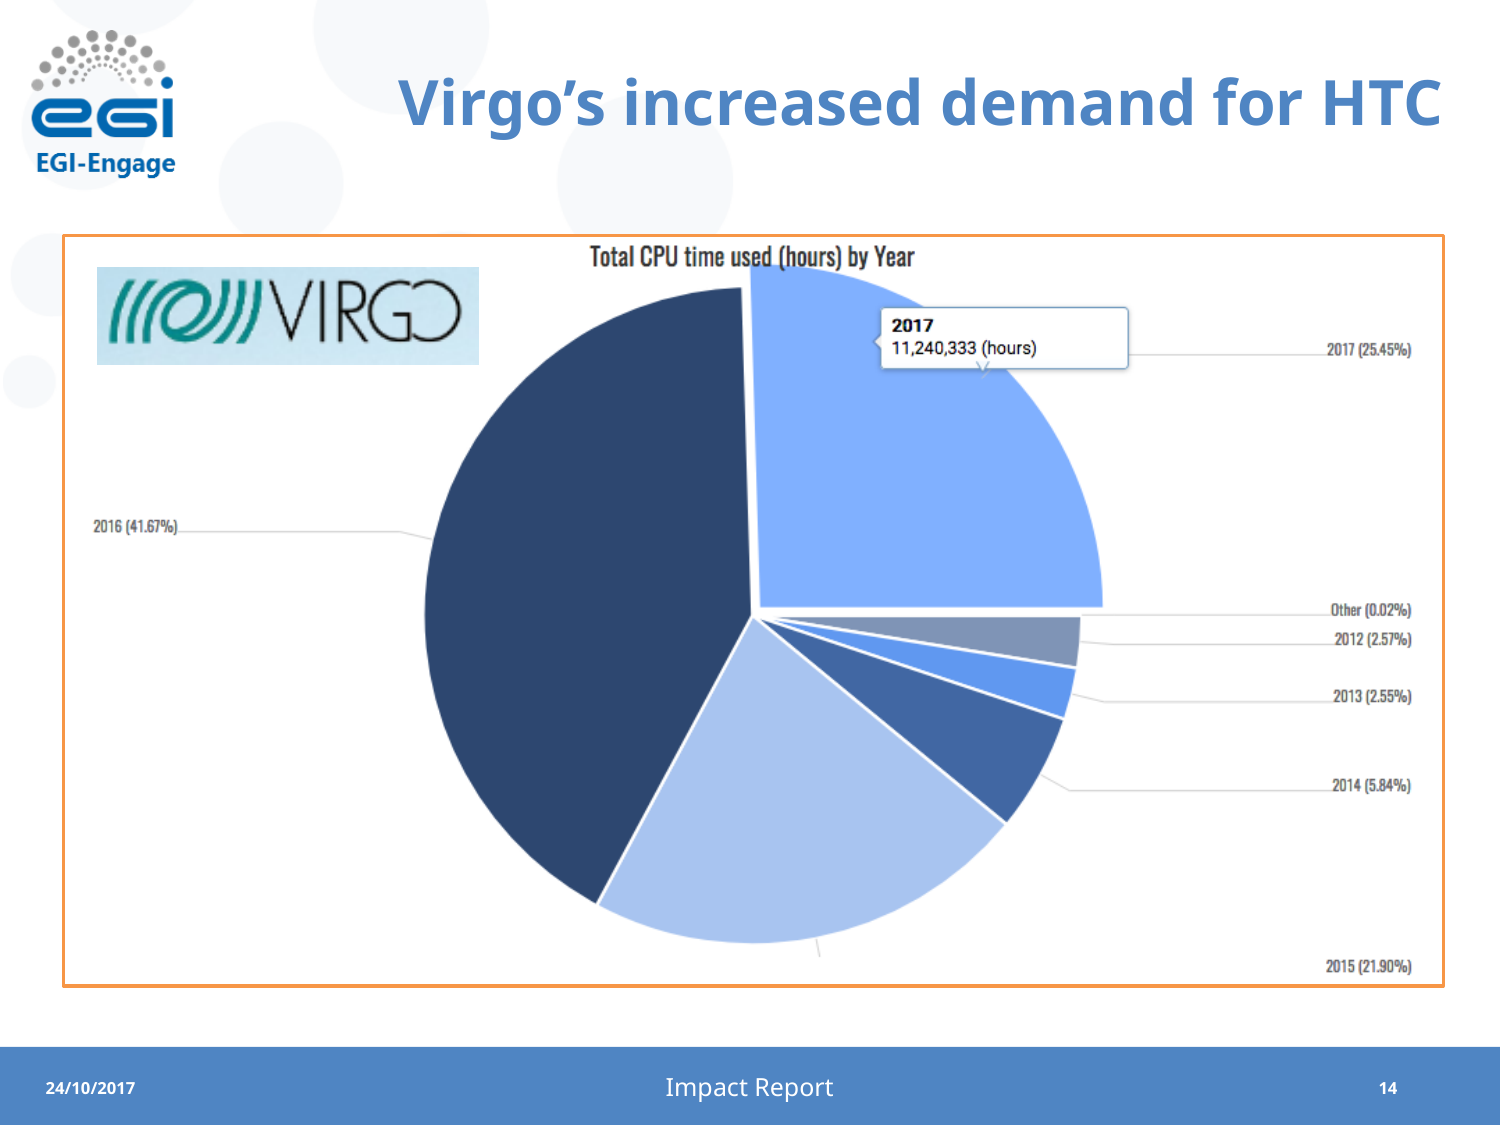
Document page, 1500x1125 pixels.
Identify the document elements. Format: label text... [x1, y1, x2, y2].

picture [64, 236, 1442, 985]
picture [3, 0, 1076, 772]
footer Impact Report [194, 1058, 1306, 1119]
title Virgo’s increased demand for HTC [253, 30, 1459, 171]
